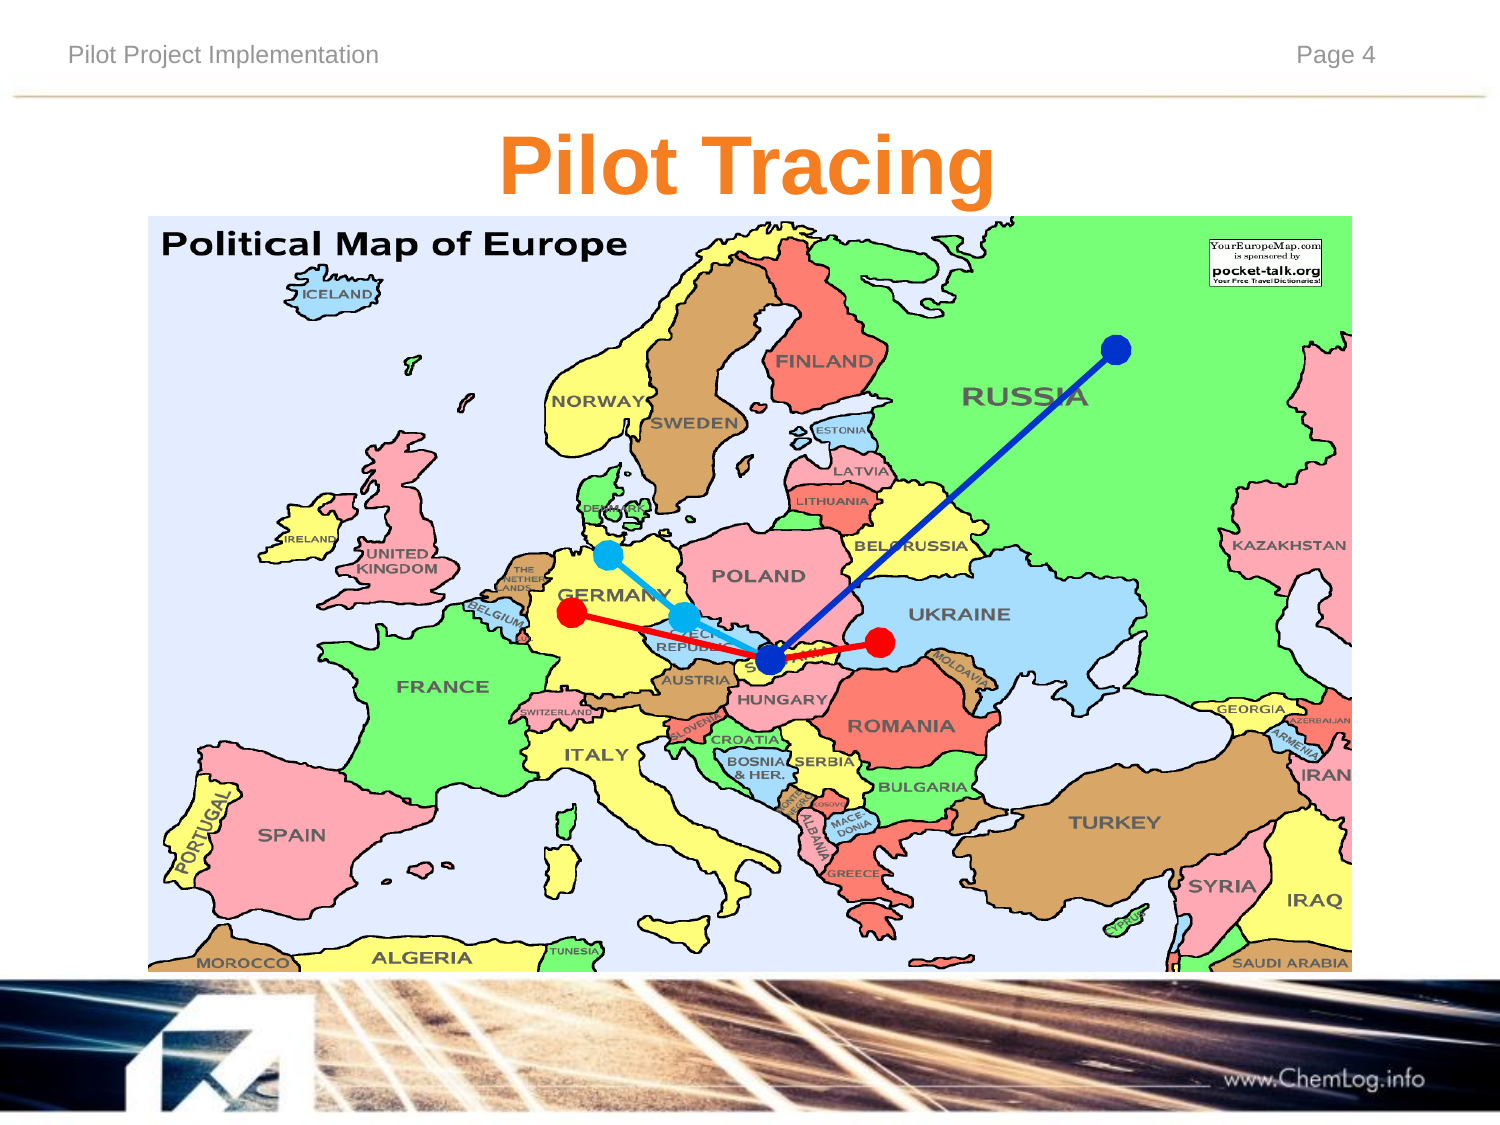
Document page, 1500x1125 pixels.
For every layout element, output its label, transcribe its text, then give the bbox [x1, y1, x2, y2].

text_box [770, 349, 1117, 661]
text_box Pilot Tracing [73, 90, 1424, 232]
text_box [608, 555, 684, 618]
picture [0, 0, 1500, 1125]
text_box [571, 612, 765, 661]
